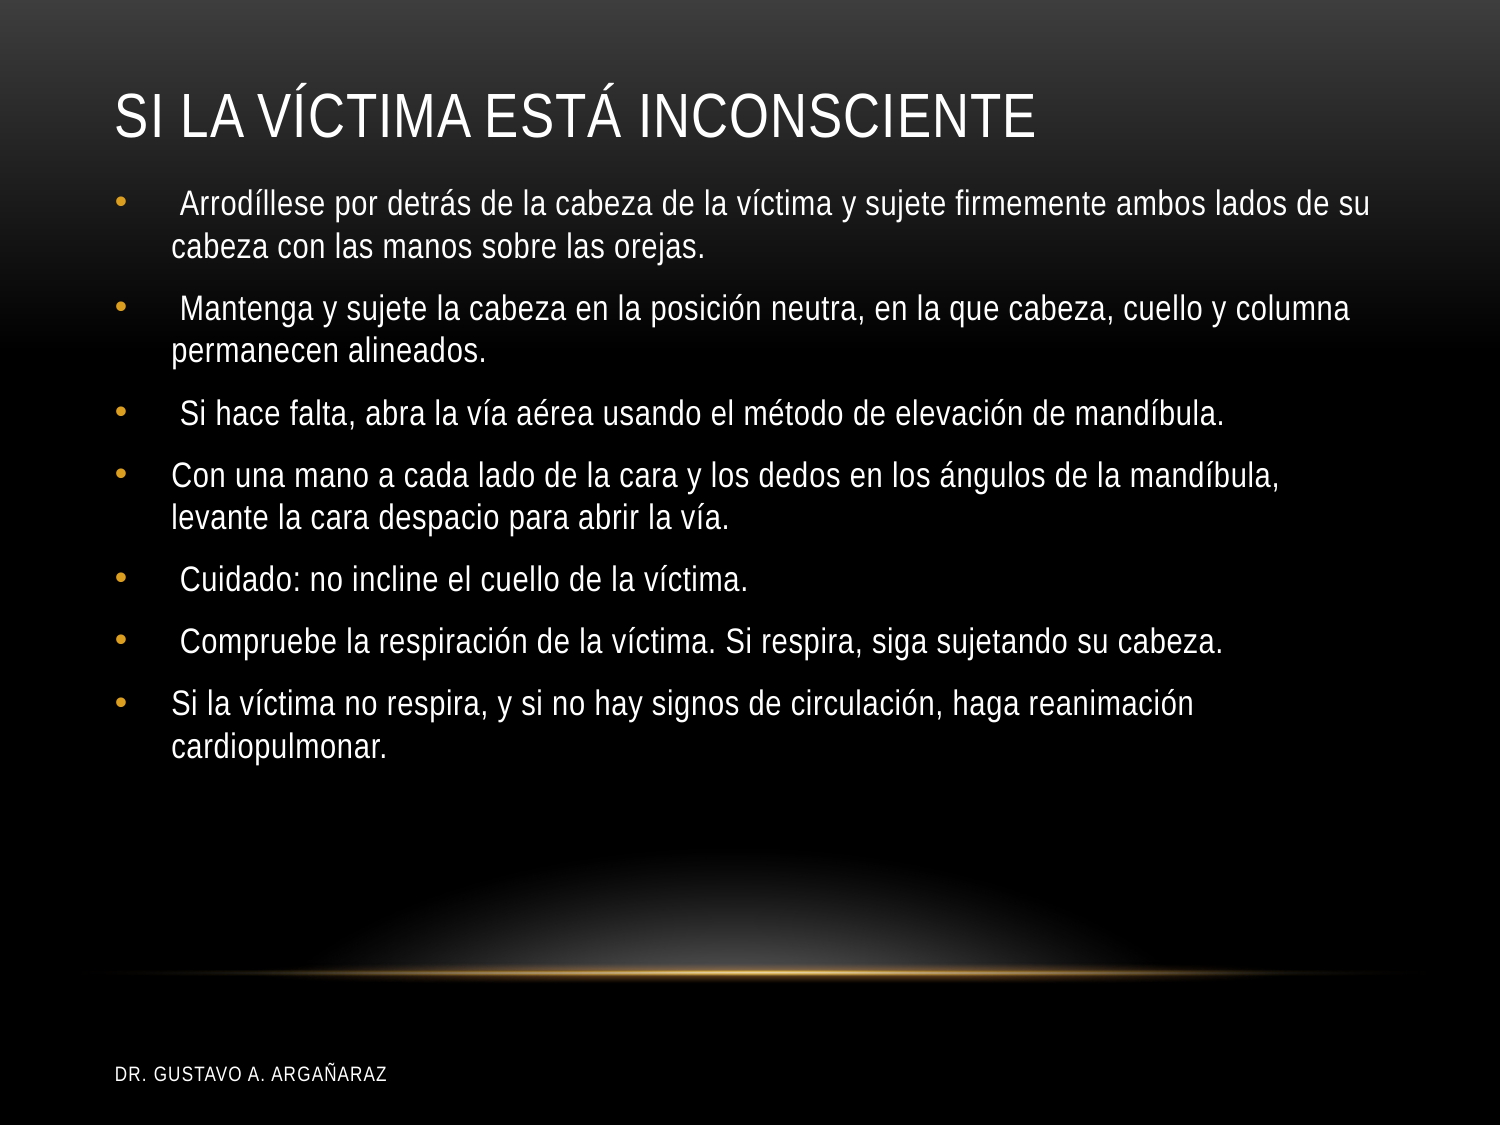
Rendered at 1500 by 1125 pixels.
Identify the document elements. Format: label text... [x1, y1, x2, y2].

list Arrodíllese por detrás de la cabeza de la víctima y sujete firmemente ambos lados de su cabeza con las manos sobre las orejas. Mantenga y sujete la cabeza en la posición neutra, en la que cabeza, cuello y columna permanecen alineados. Si hace falta, abra la vía aérea usando el método de elevación de mandíbula. Con una mano a cada lado de la cara y los dedos en los ángulos de la mandíbula, levante la cara despacio para abrir la vía. Cuidado: no incline el cuello de la víctima. Compruebe la respiración de la víctima. Si respira, siga sujetando su cabeza. Si la víctima no respira, y si no hay signos de circulación, haga reanimación cardiopulmonar. [99, 172, 1400, 938]
picture [0, 0, 1500, 1125]
title Si la víctima está inconsciente [99, 45, 1400, 172]
footer Dr. Gustavo A. Argañaraz [99, 1042, 575, 1103]
